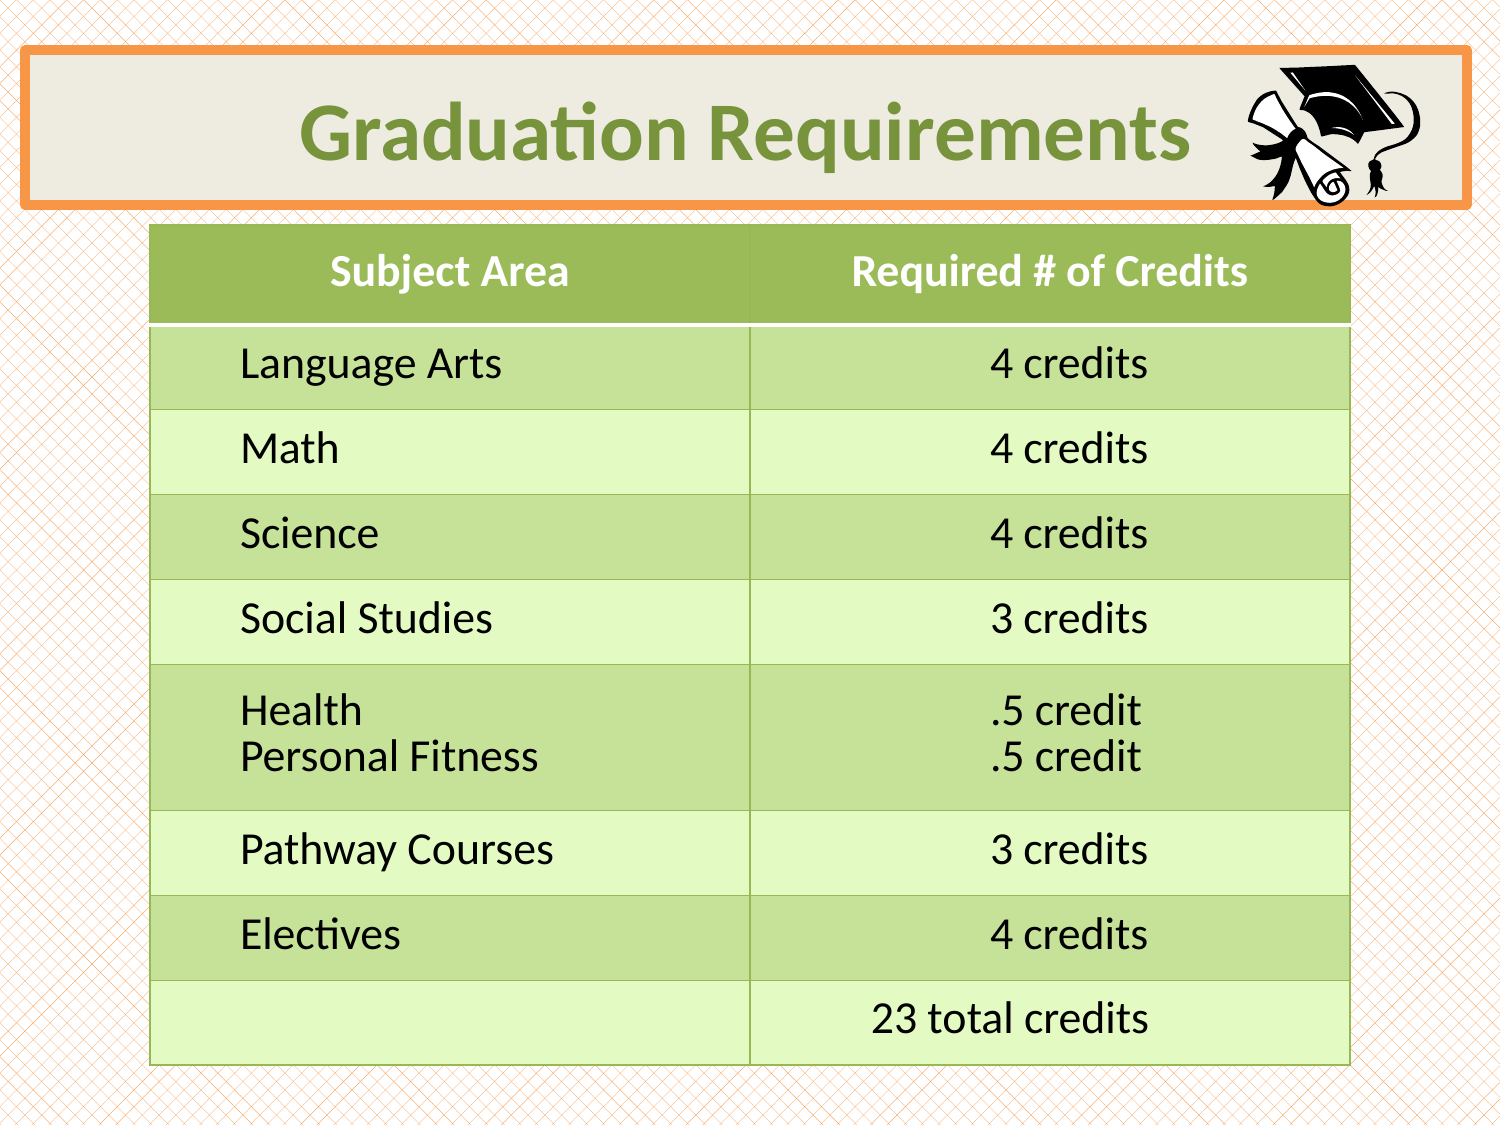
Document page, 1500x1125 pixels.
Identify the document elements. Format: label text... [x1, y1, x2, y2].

table_cell Electives [151, 896, 749, 980]
table_header Required # of Credits [751, 226, 1349, 323]
table_cell [151, 981, 749, 1064]
table_cell Science [151, 495, 749, 579]
table_cell 4 credits [751, 495, 1349, 579]
title Graduation Requirements [24, 50, 1467, 205]
table_cell 3 credits [751, 811, 1349, 895]
table_cell 4 credits [751, 327, 1349, 409]
table_cell Pathway Courses [151, 811, 749, 895]
table_cell 4 credits [751, 896, 1349, 980]
table_cell 4 credits [751, 410, 1349, 494]
table_cell Social Studies [151, 580, 749, 664]
table_cell Health Personal Fitness [151, 665, 749, 810]
table_cell Language Arts [151, 327, 749, 409]
table_header Subject Area [151, 226, 749, 323]
table_cell 23 total credits [751, 981, 1349, 1064]
table_cell 3 credits [751, 580, 1349, 664]
table_cell .5 credit .5 credit [751, 665, 1349, 810]
table_cell Math [151, 410, 749, 494]
picture [1245, 60, 1414, 216]
